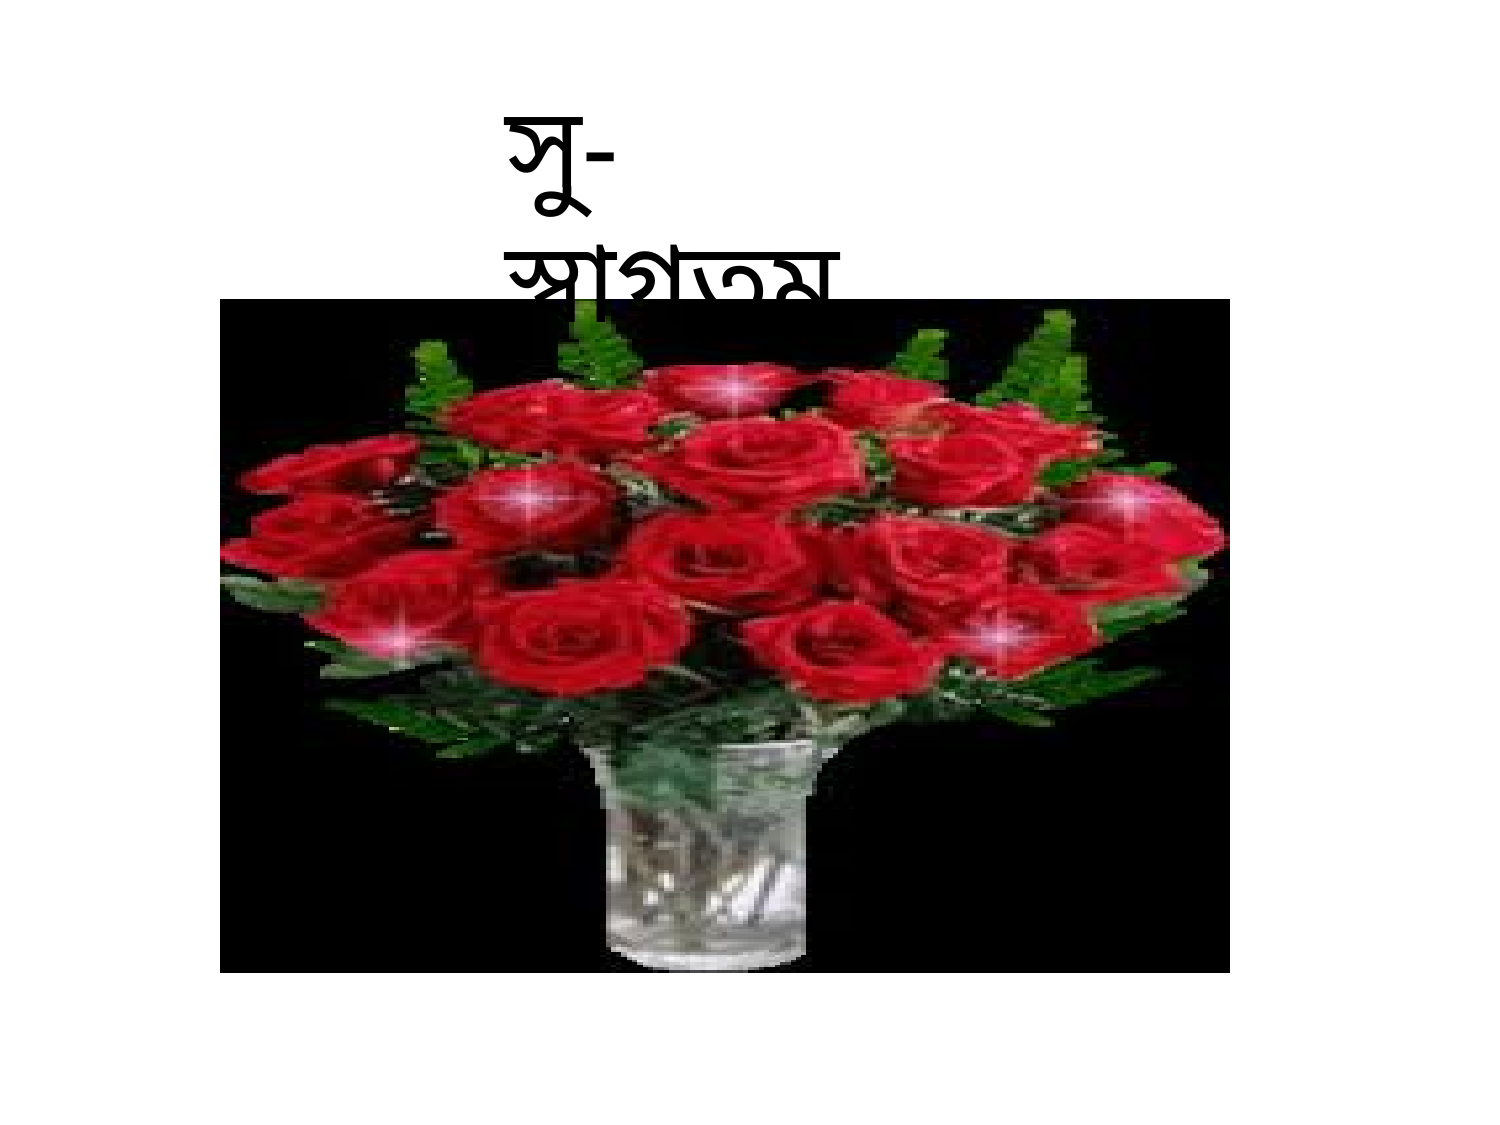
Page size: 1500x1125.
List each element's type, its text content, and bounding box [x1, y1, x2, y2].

text_box সু-স্বাগতম [490, 67, 925, 298]
picture [220, 299, 1230, 973]
